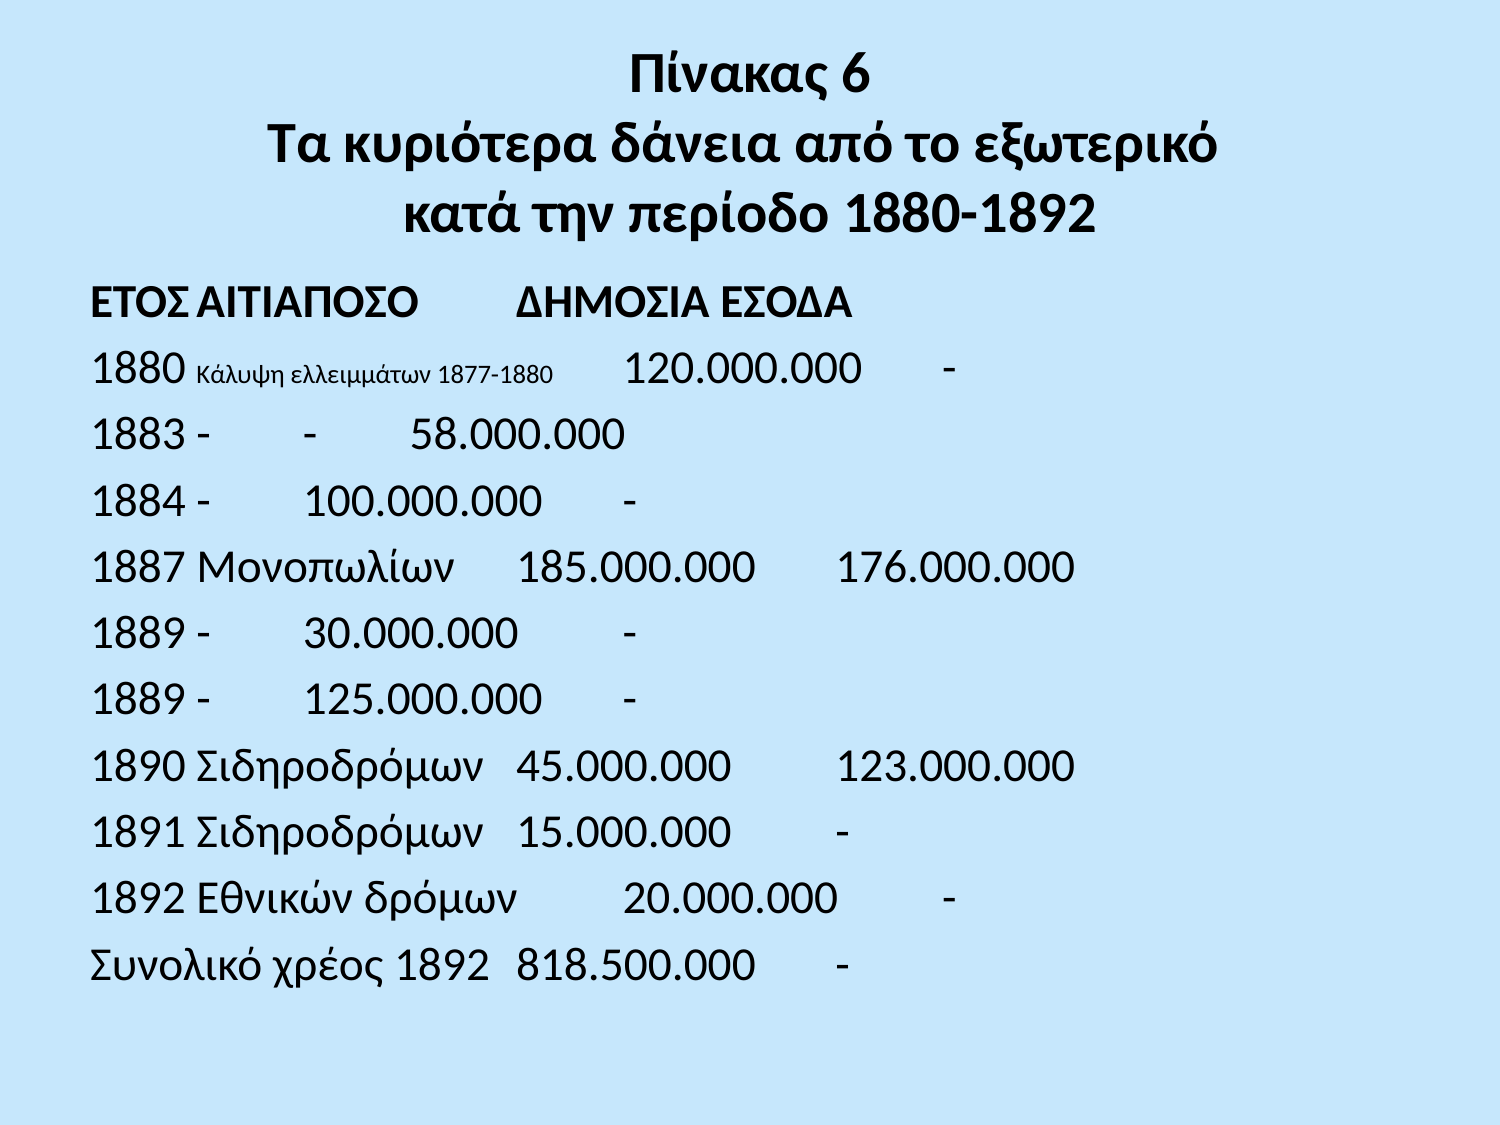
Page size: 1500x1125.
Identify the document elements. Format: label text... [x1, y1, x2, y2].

list ΕΤΟΣ ΑΙΤΙΑ ΠΟΣΟ ΔΗΜΟΣΙΑ ΕΣΟΔΑ 1880 Κάλυψη ελλειμμάτων 1877-1880 120.000.000 - 1883 - - 58.000.000 1884 - 100.000.000 - 1887 Μονοπωλίων 185.000.000 176.000.000 1889 - 30.000.000 - 1889 - 125.000.000 - 1890 Σιδηροδρόμων 45.000.000 123.000.000 1891 Σιδηροδρόμων 15.000.000 - 1892 Εθνικών δρόμων 20.000.000 - Συνολικό χρέος 1892 818.500.000 - [75, 262, 1425, 1005]
title Πίνακας 6 Τα κυριότερα δάνεια από το εξωτερικό κατά την περίοδο 1880-1892 [75, 45, 1425, 233]
